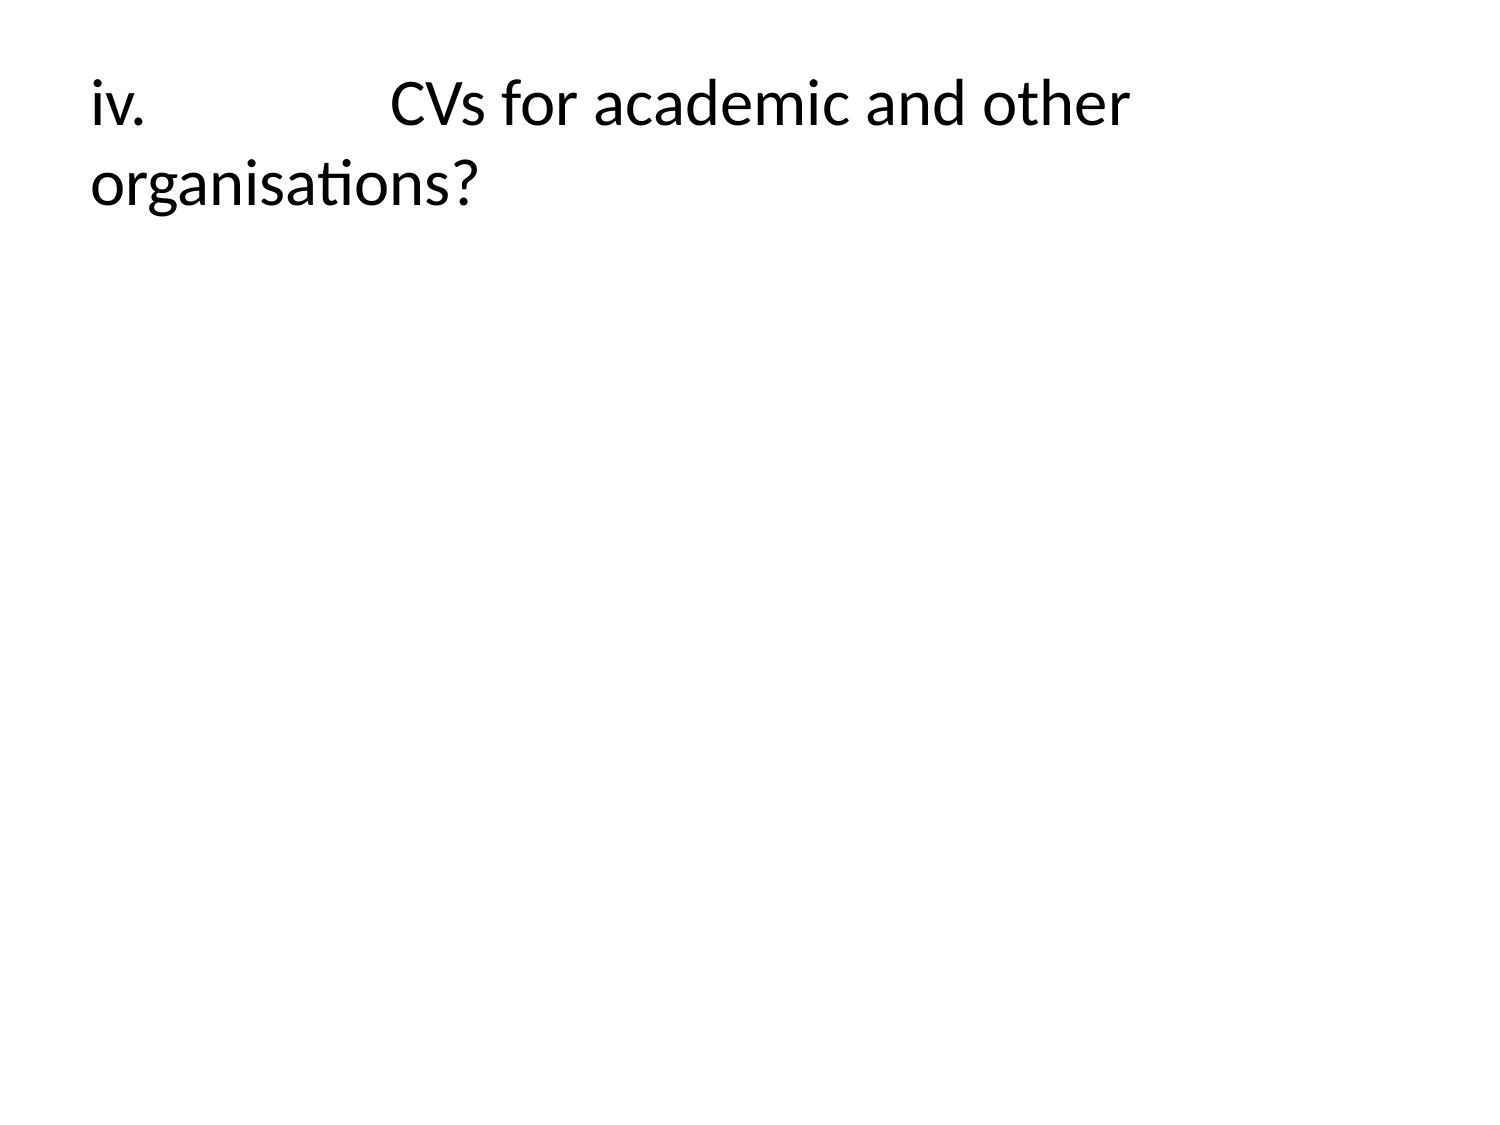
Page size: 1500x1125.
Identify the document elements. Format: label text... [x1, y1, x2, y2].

title iv. CVs for academic and other organisations? [75, 45, 1425, 233]
